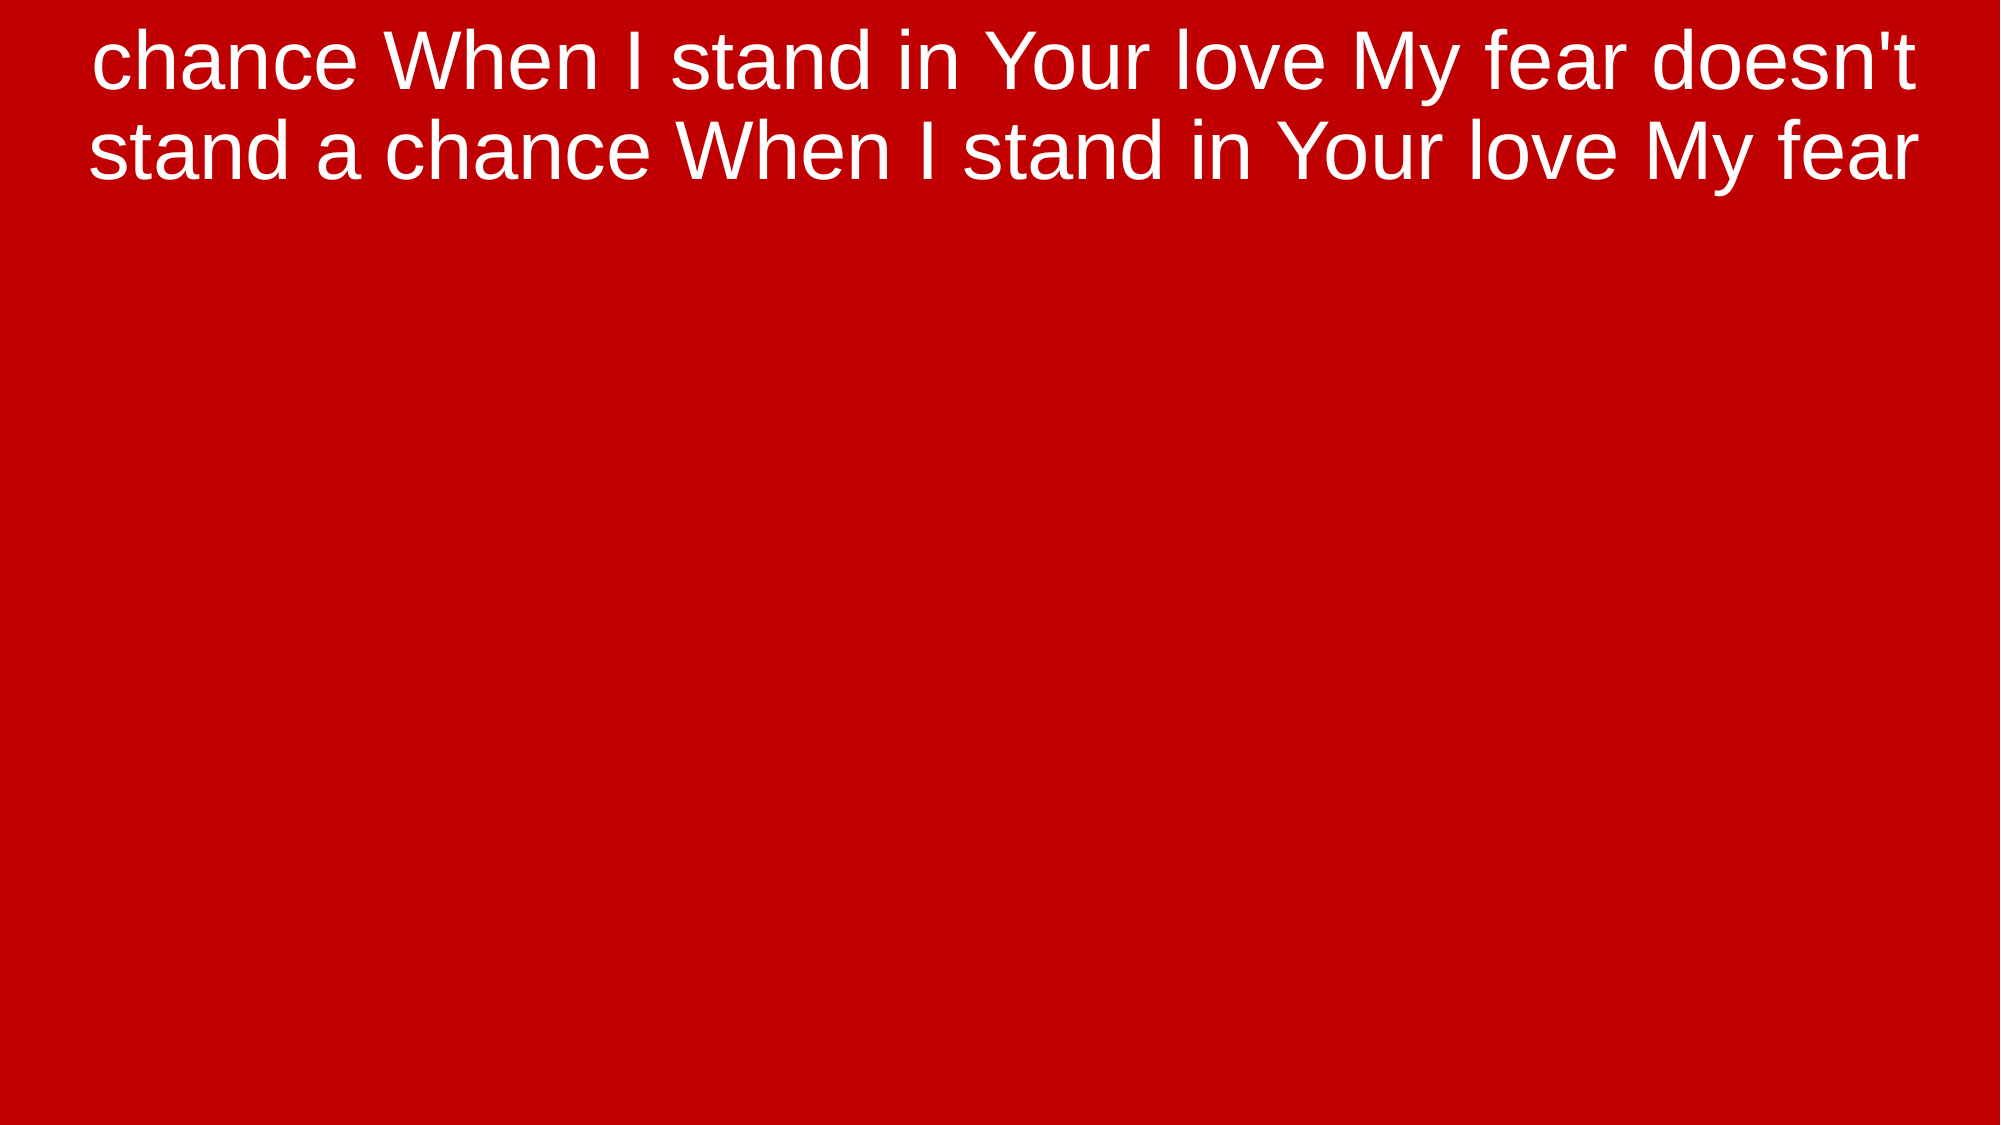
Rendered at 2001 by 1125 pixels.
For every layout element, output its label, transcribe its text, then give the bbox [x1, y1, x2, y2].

list chance When I stand in Your love My fear doesn't stand a chance When I stand in Your love My fear [10, 9, 2000, 784]
